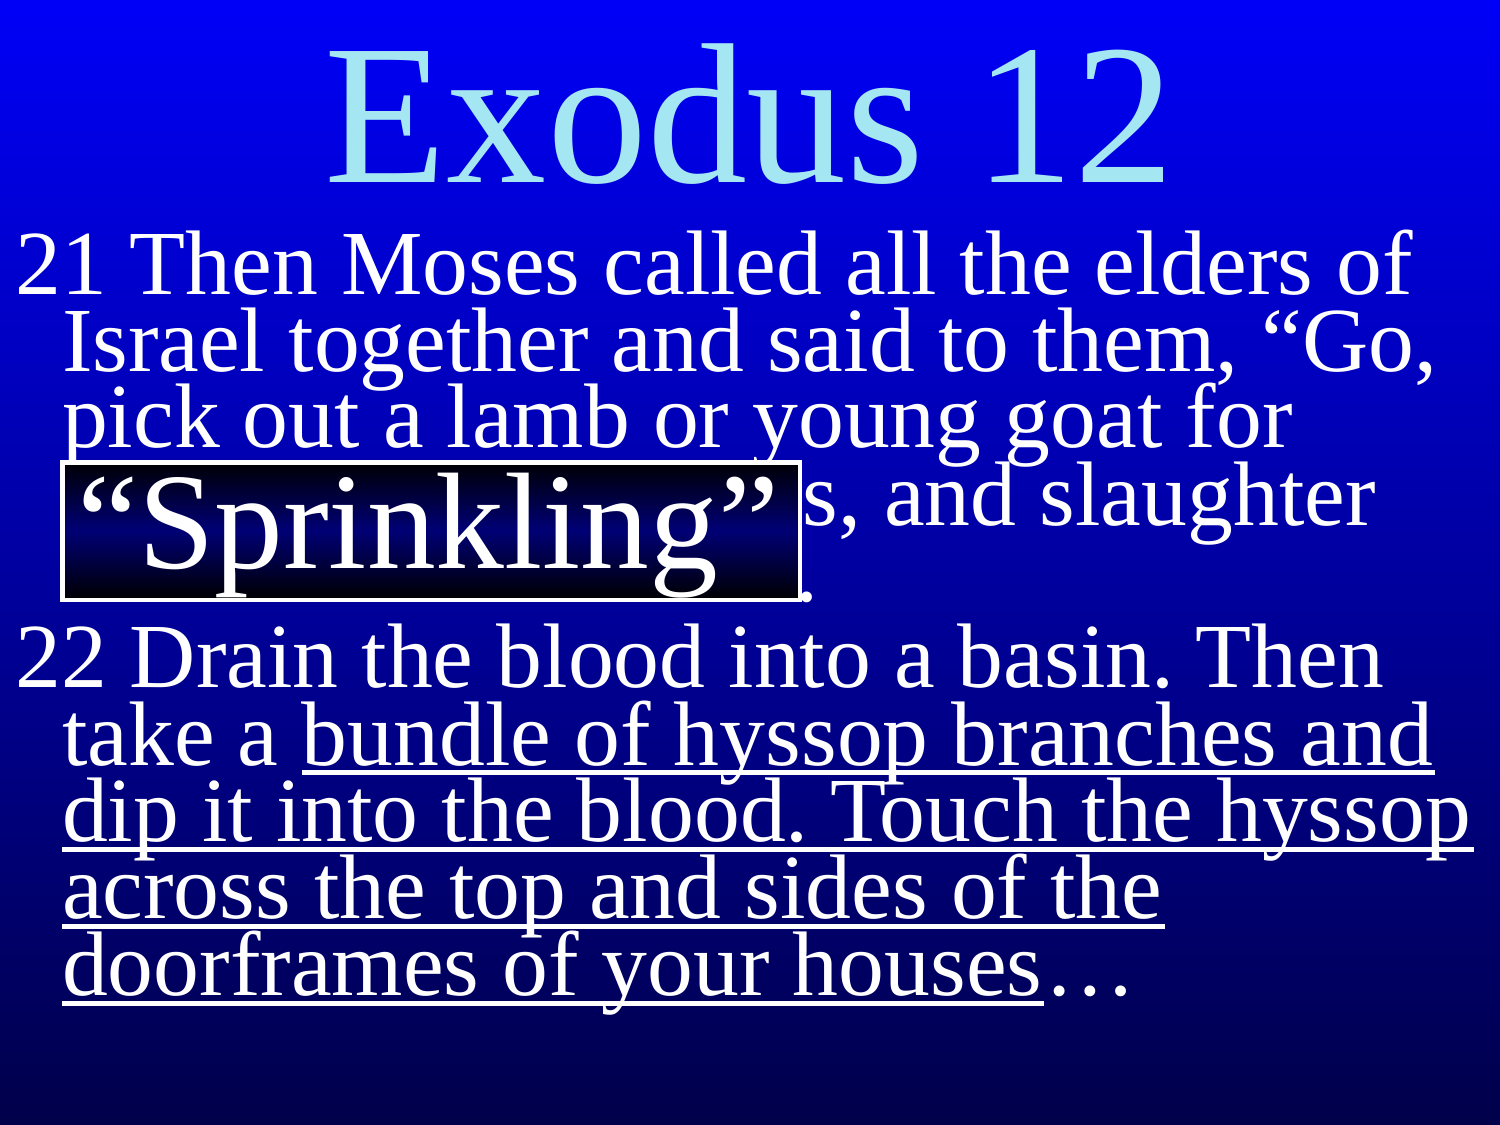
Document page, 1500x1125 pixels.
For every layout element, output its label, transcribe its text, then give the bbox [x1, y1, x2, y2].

text_box “Sprinkling” [62, 462, 800, 600]
title Exodus 12 [0, 0, 1500, 224]
list 21 Then Moses called all the elders of Israel together and said to them, “Go, pick out a lamb or young goat for each of your families, and slaughter the Passover animal. 22 Drain the blood into a basin. Then take a bundle of hyssop branches and dip it into the blood. Touch the hyssop across the top and sides of the doorframes of your houses… [0, 224, 1500, 1026]
